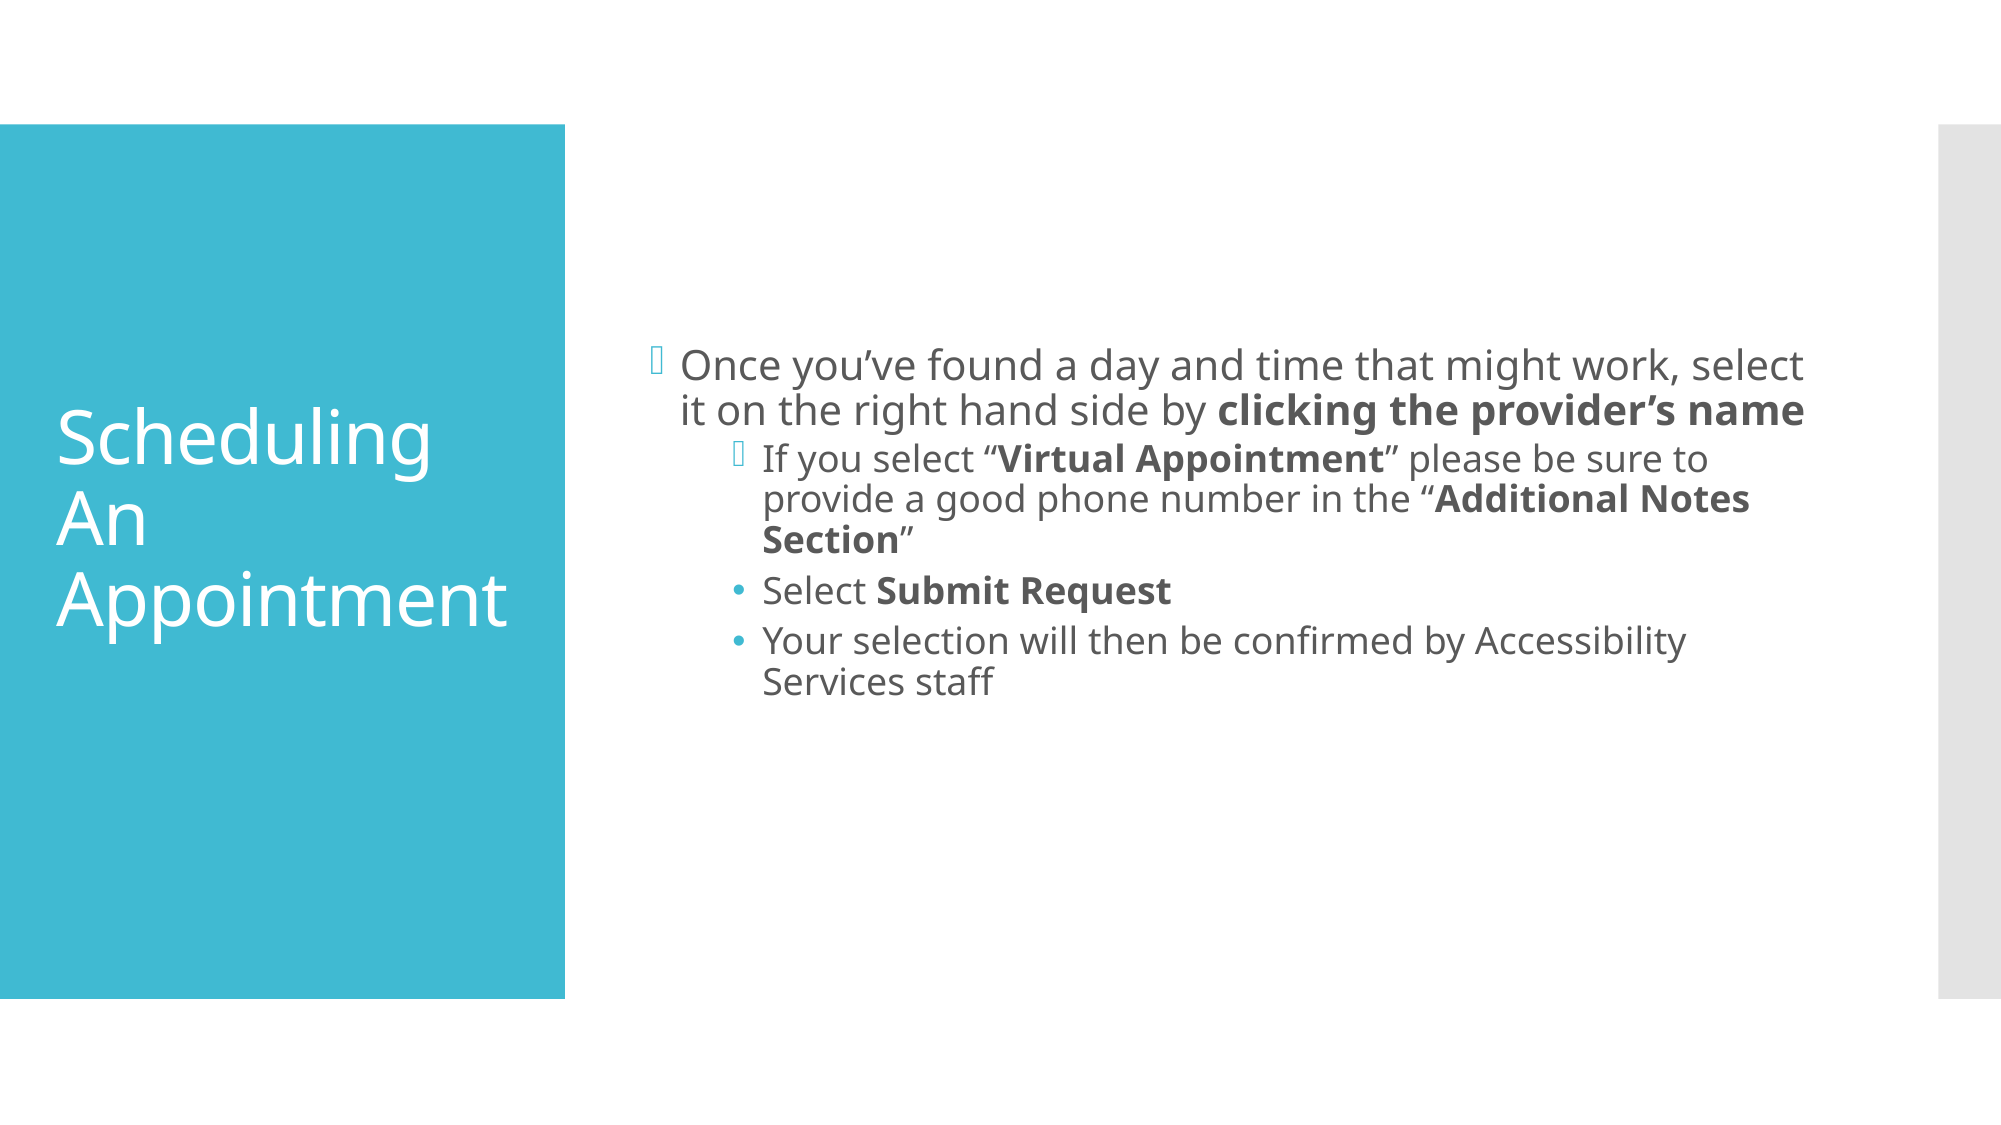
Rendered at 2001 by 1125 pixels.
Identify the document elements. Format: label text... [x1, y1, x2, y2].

title Scheduling An Appointment [41, 184, 525, 940]
list Once you’ve found a day and time that might work, select it on the right hand side by clicking the provider’s name If you select “Virtual Appointment” please be sure to provide a good phone number in the “Additional Notes Section” Select Submit Request Your selection will then be confirmed by Accessibility Services staff [634, 141, 1835, 982]
